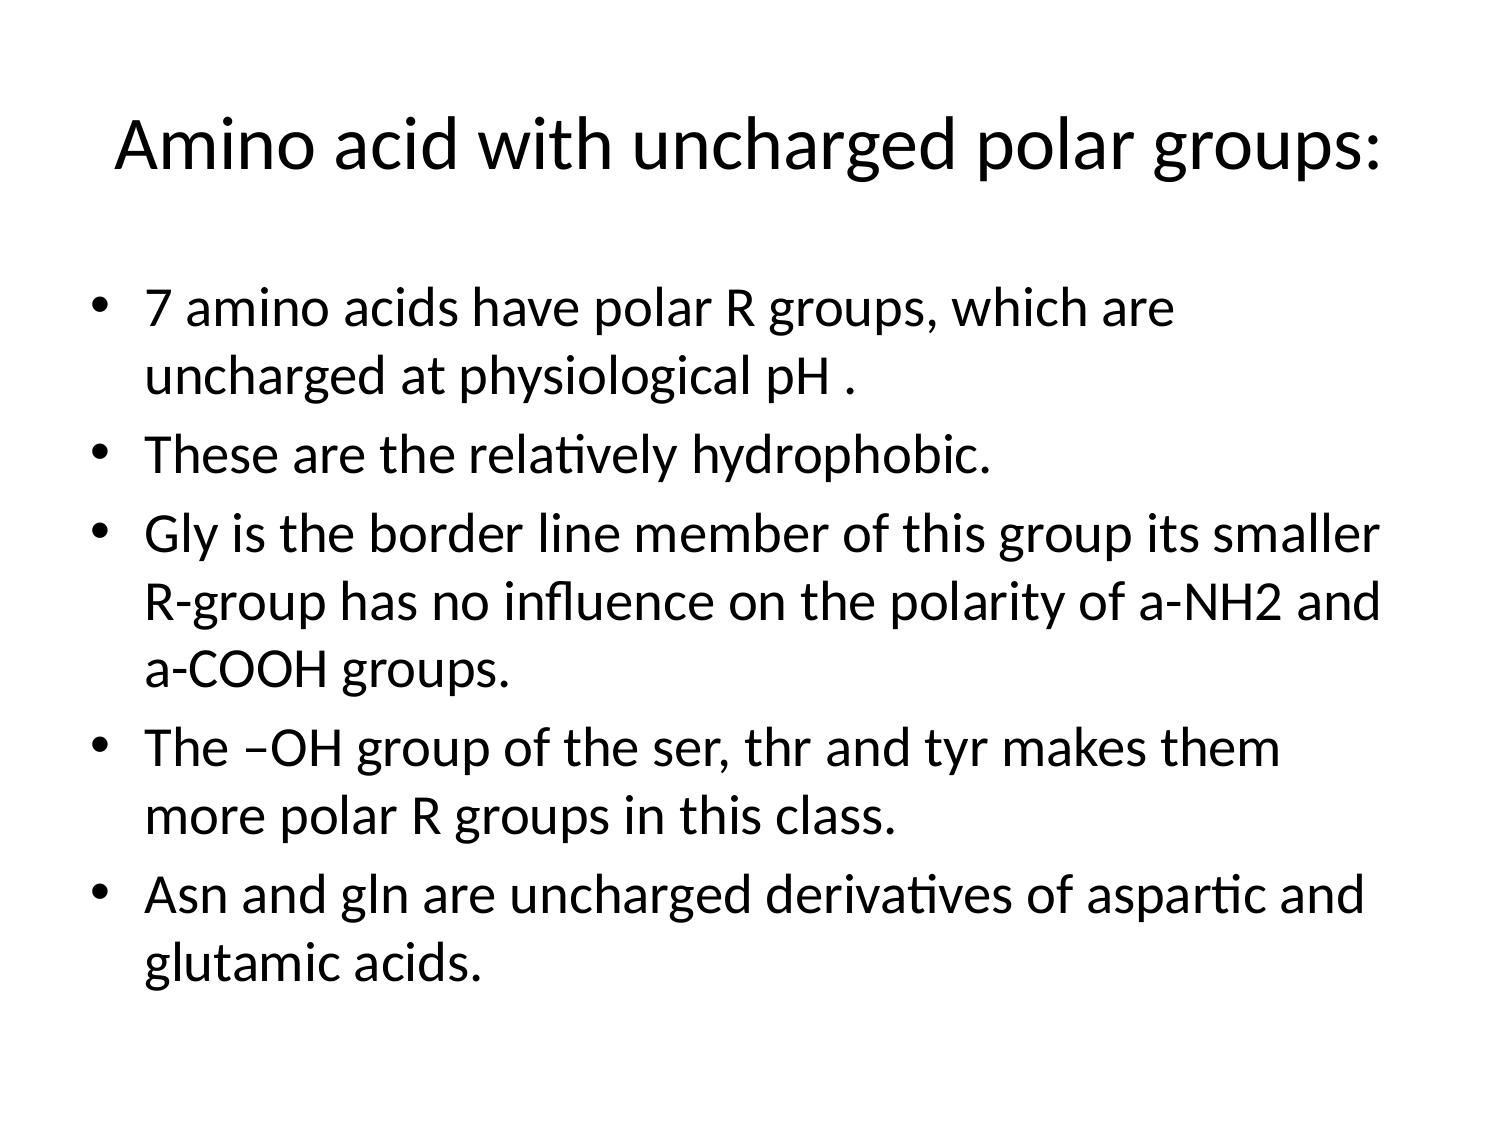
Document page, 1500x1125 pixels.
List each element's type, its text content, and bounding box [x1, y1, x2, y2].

title Amino acid with uncharged polar groups: [75, 45, 1425, 233]
list 7 amino acids have polar R groups, which are uncharged at physiological pH . These are the relatively hydrophobic. Gly is the border line member of this group its smaller R-group has no influence on the polarity of a-NH2 and a-COOH groups. The –OH group of the ser, thr and tyr makes them more polar R groups in this class. Asn and gln are uncharged derivatives of aspartic and glutamic acids. [75, 262, 1425, 1005]
